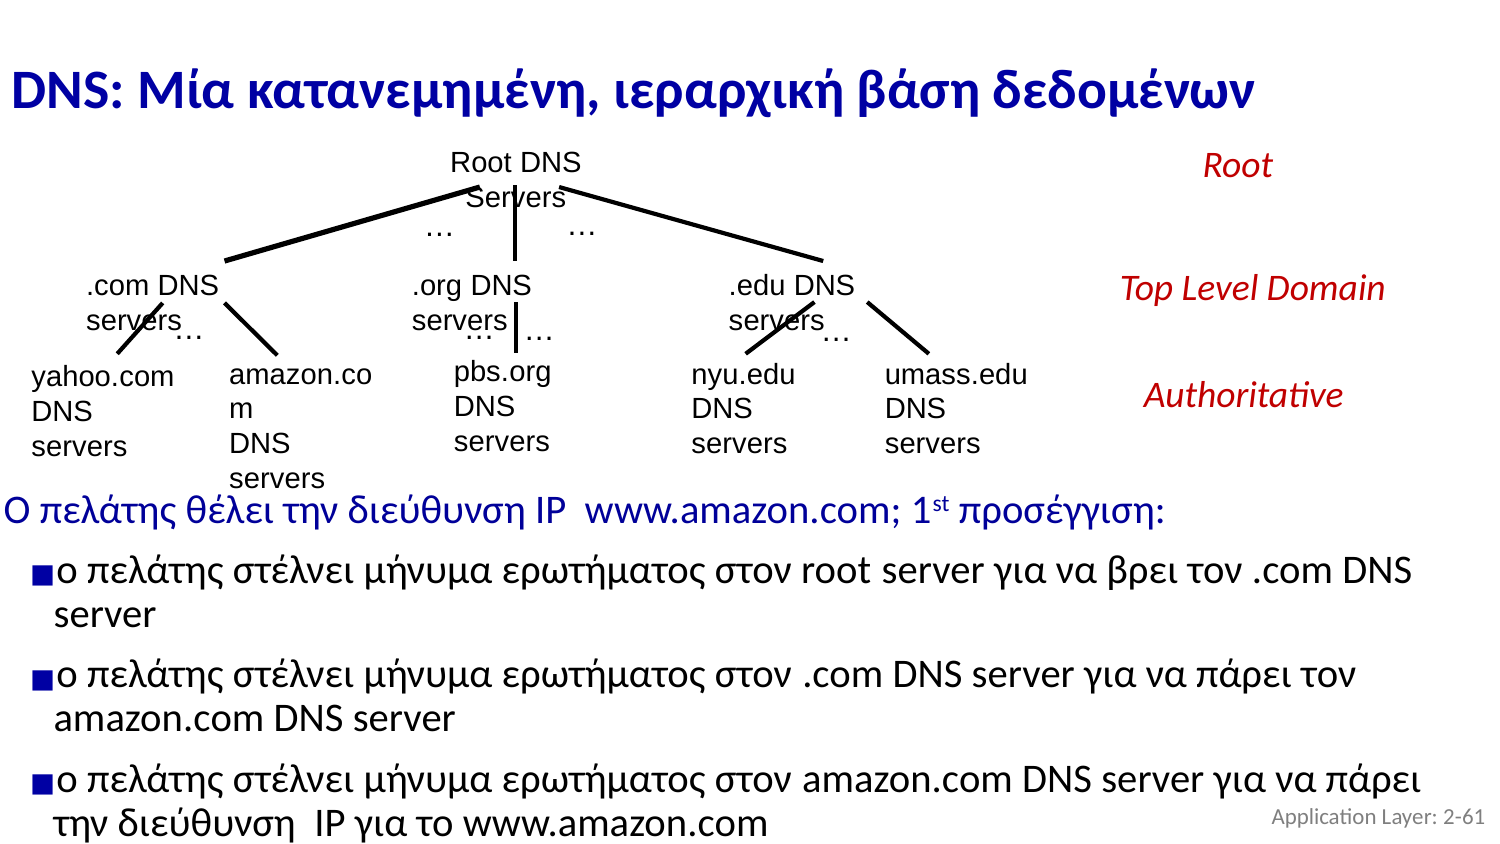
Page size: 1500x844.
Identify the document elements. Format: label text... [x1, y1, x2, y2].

slide_number Application Layer: 2-‹#› [1159, 792, 1497, 838]
text_box Ο πελάτης θέλει την διεύθυνση IP www.amazon.com; 1st προσέγγιση: ο πελάτης στέλνει μήνυμα ερωτήματος στον root server για να βρει τον .com DNS server ο πελάτης στέλνει μήνυμα ερωτήματος στον .com DNS server για να πάρει τον amazon.com DNS server ο πελάτης στέλνει μήνυμα ερωτήματος στον amazon.com DNS server για να πάρει την διεύθυνση IP για το www.amazon.com [0, 482, 1497, 844]
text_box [19, 301, 1359, 503]
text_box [74, 184, 1403, 344]
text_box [388, 134, 1287, 221]
title DNS: Μία κατανεμημένη, ιεραρχική βάση δεδομένων [0, 35, 1317, 146]
